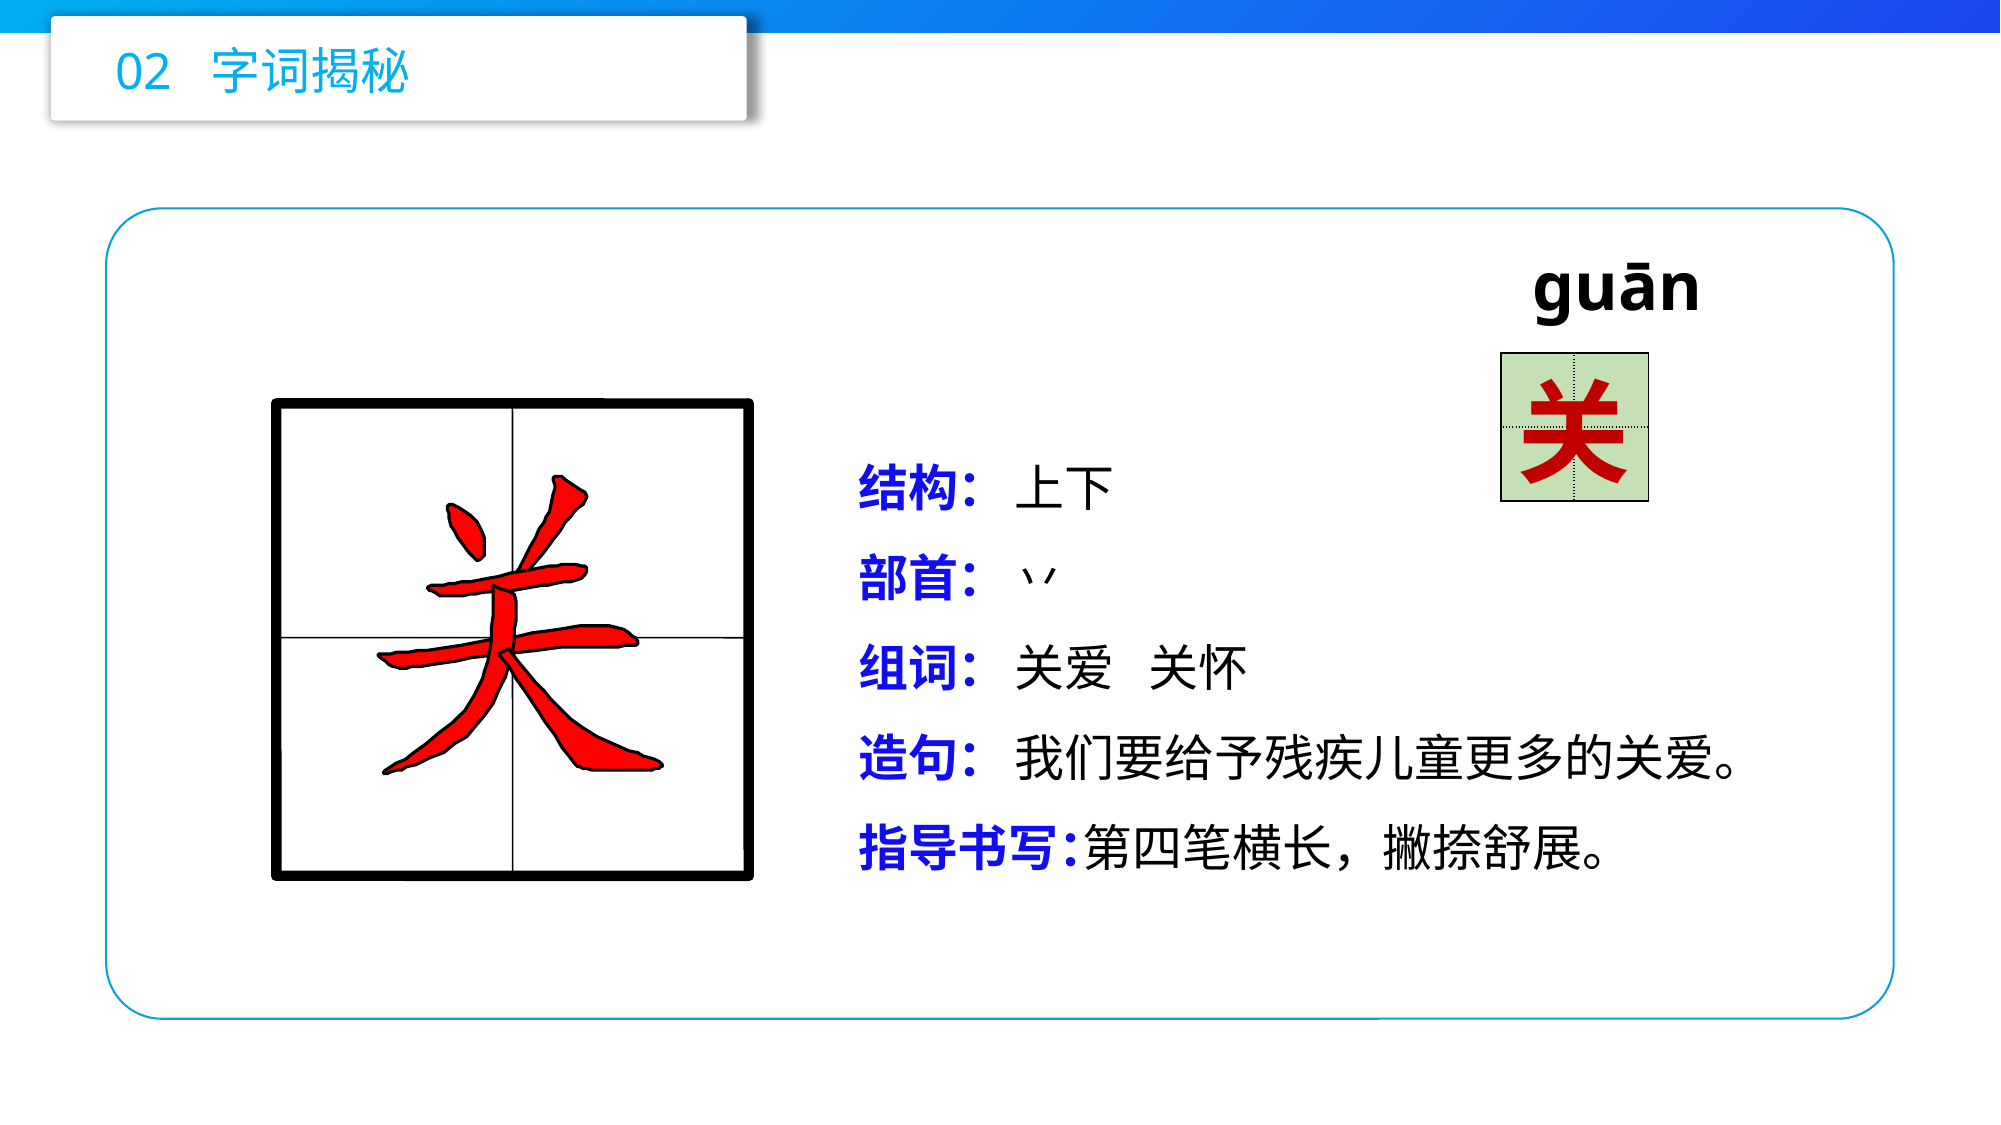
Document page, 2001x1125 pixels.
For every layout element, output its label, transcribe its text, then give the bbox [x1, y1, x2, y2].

text_box 关 [1502, 354, 1646, 505]
text_box 结构： 部首： 组词： 造句： 指导书写： [843, 418, 1193, 974]
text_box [276, 403, 749, 876]
list 02 字词揭秘 [100, 39, 569, 118]
text_box guān [1517, 236, 1748, 332]
text_box 上下 丷 关爱 关怀 我们要给予残疾儿童更多的关爱。 第四笔横长，撇捺舒展。 [999, 418, 1970, 884]
